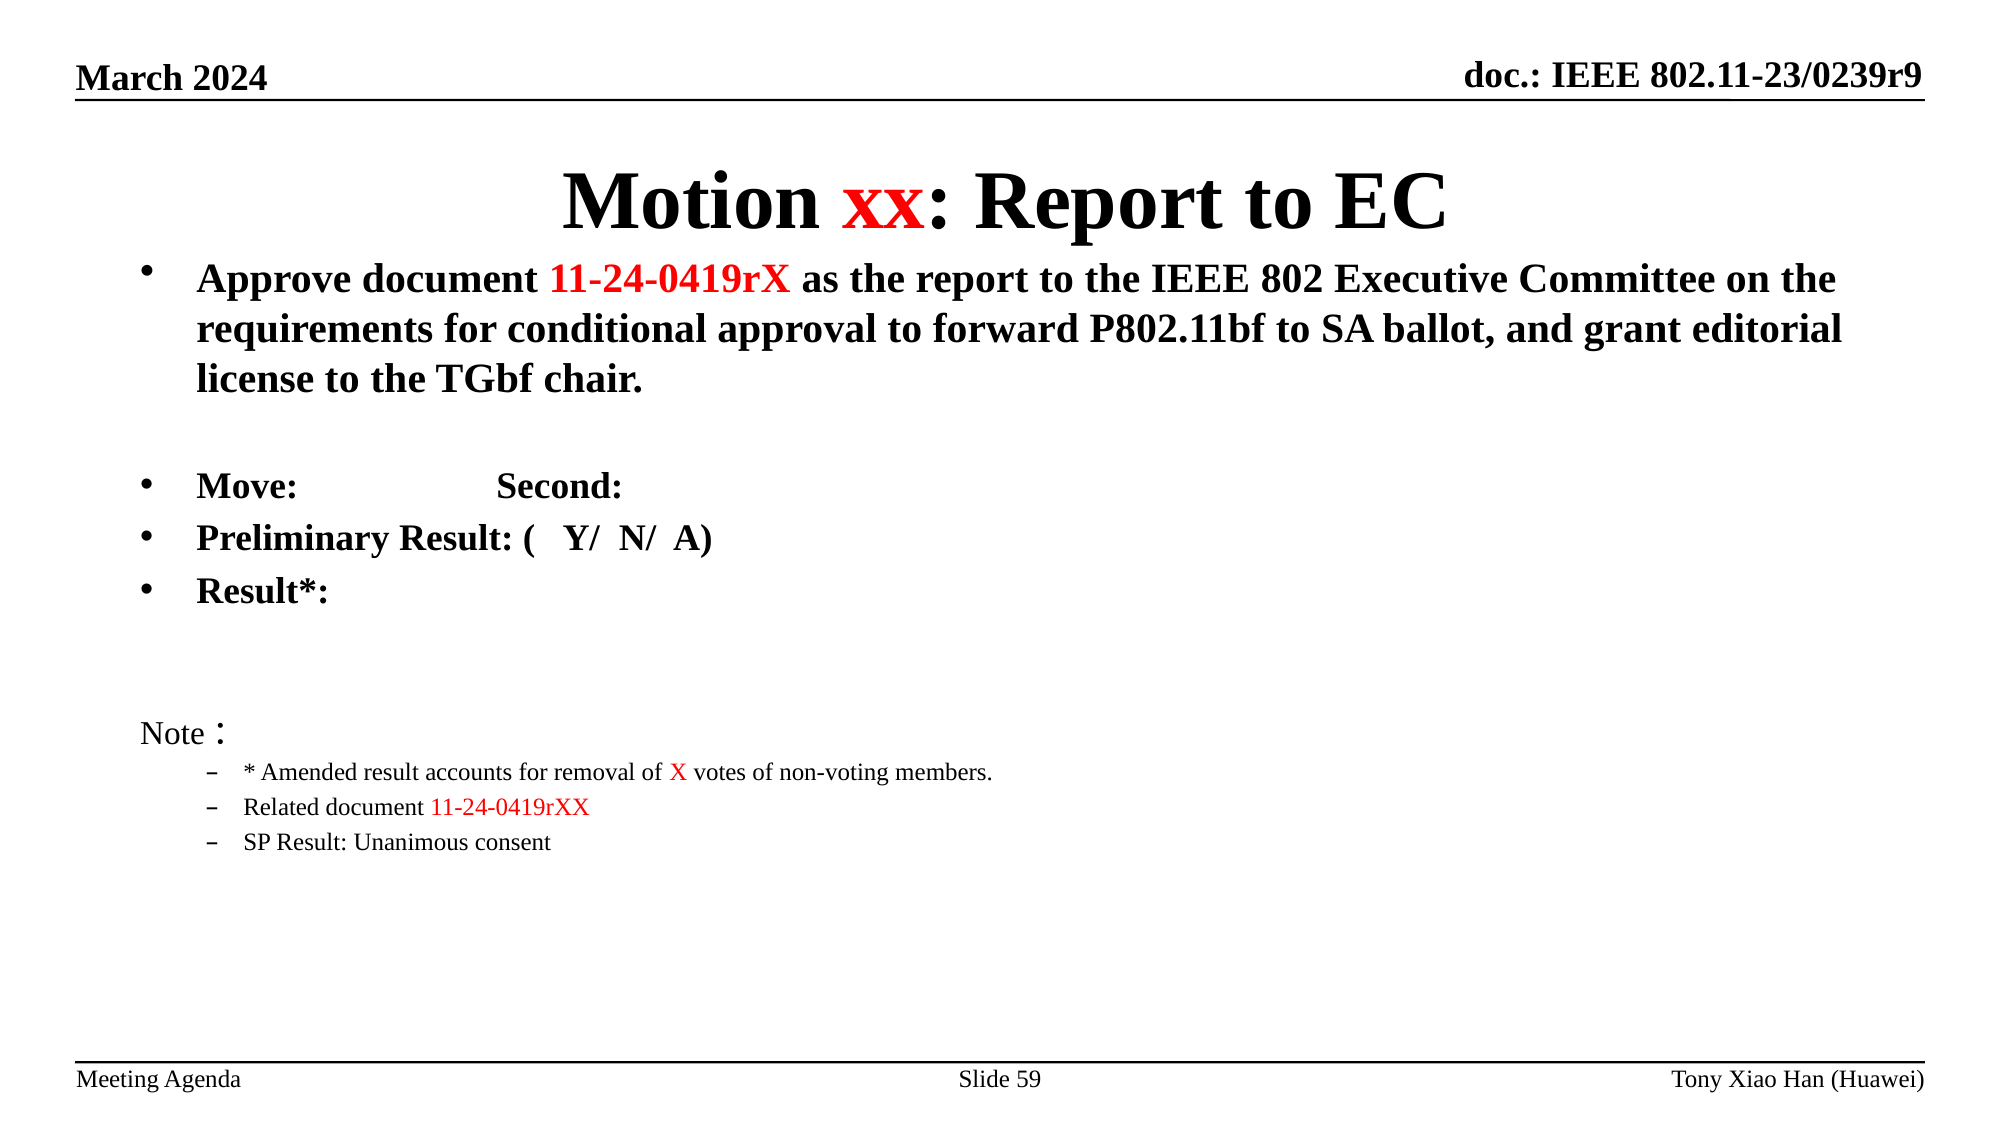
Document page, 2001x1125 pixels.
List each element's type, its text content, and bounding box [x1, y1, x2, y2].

text_box Motion xx: Report to EC [368, 137, 1644, 212]
text_box Approve document 11-24-0419rX as the report to the IEEE 802 Executive Committee on the requirements for conditional approval to forward P802.11bf to SA ballot, and grant editorial license to the TGbf chair. Move: Second: Preliminary Result: ( Y/ N/ A) Result*: Note： * Amended result accounts for removal of X votes of non-voting members. Related document 11-24-0419rXX SP Result: Unanimous consent [125, 212, 1888, 988]
